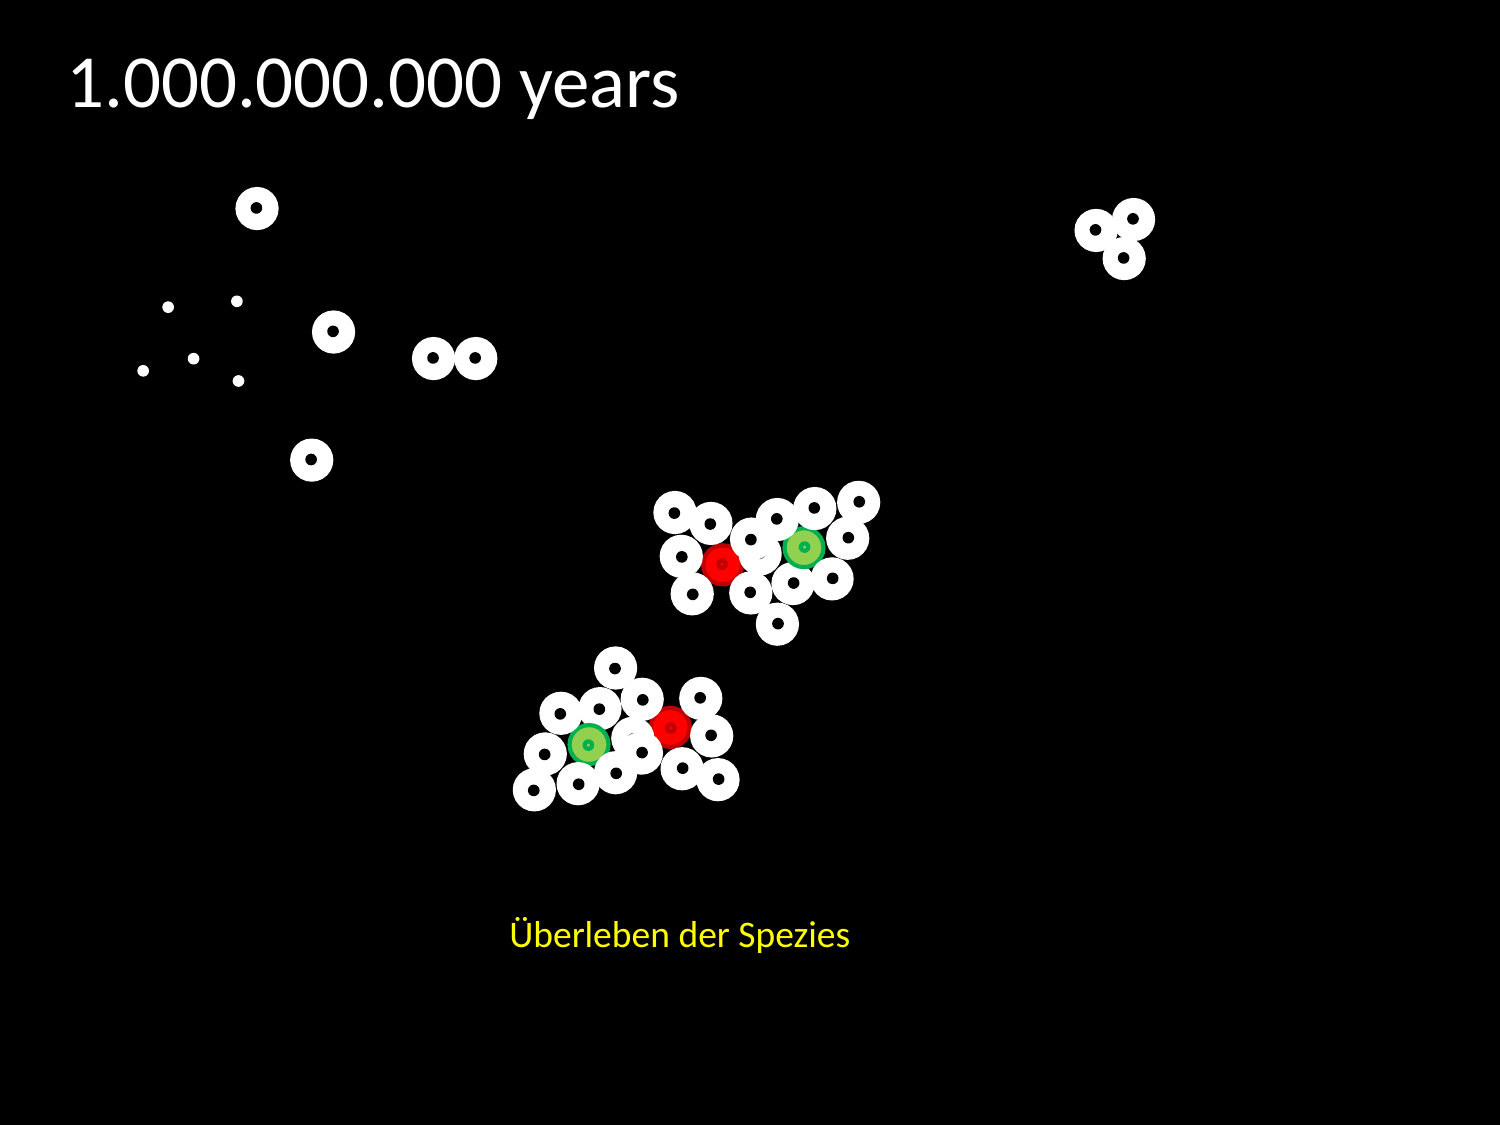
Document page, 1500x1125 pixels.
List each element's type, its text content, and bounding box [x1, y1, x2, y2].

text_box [1104, 238, 1144, 279]
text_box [139, 188, 496, 480]
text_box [514, 648, 738, 810]
text_box 1.000.000.000 years [49, 42, 746, 112]
text_box Überleben der Spezies [494, 902, 866, 963]
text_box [1076, 210, 1108, 251]
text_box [655, 482, 879, 644]
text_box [1113, 199, 1154, 240]
